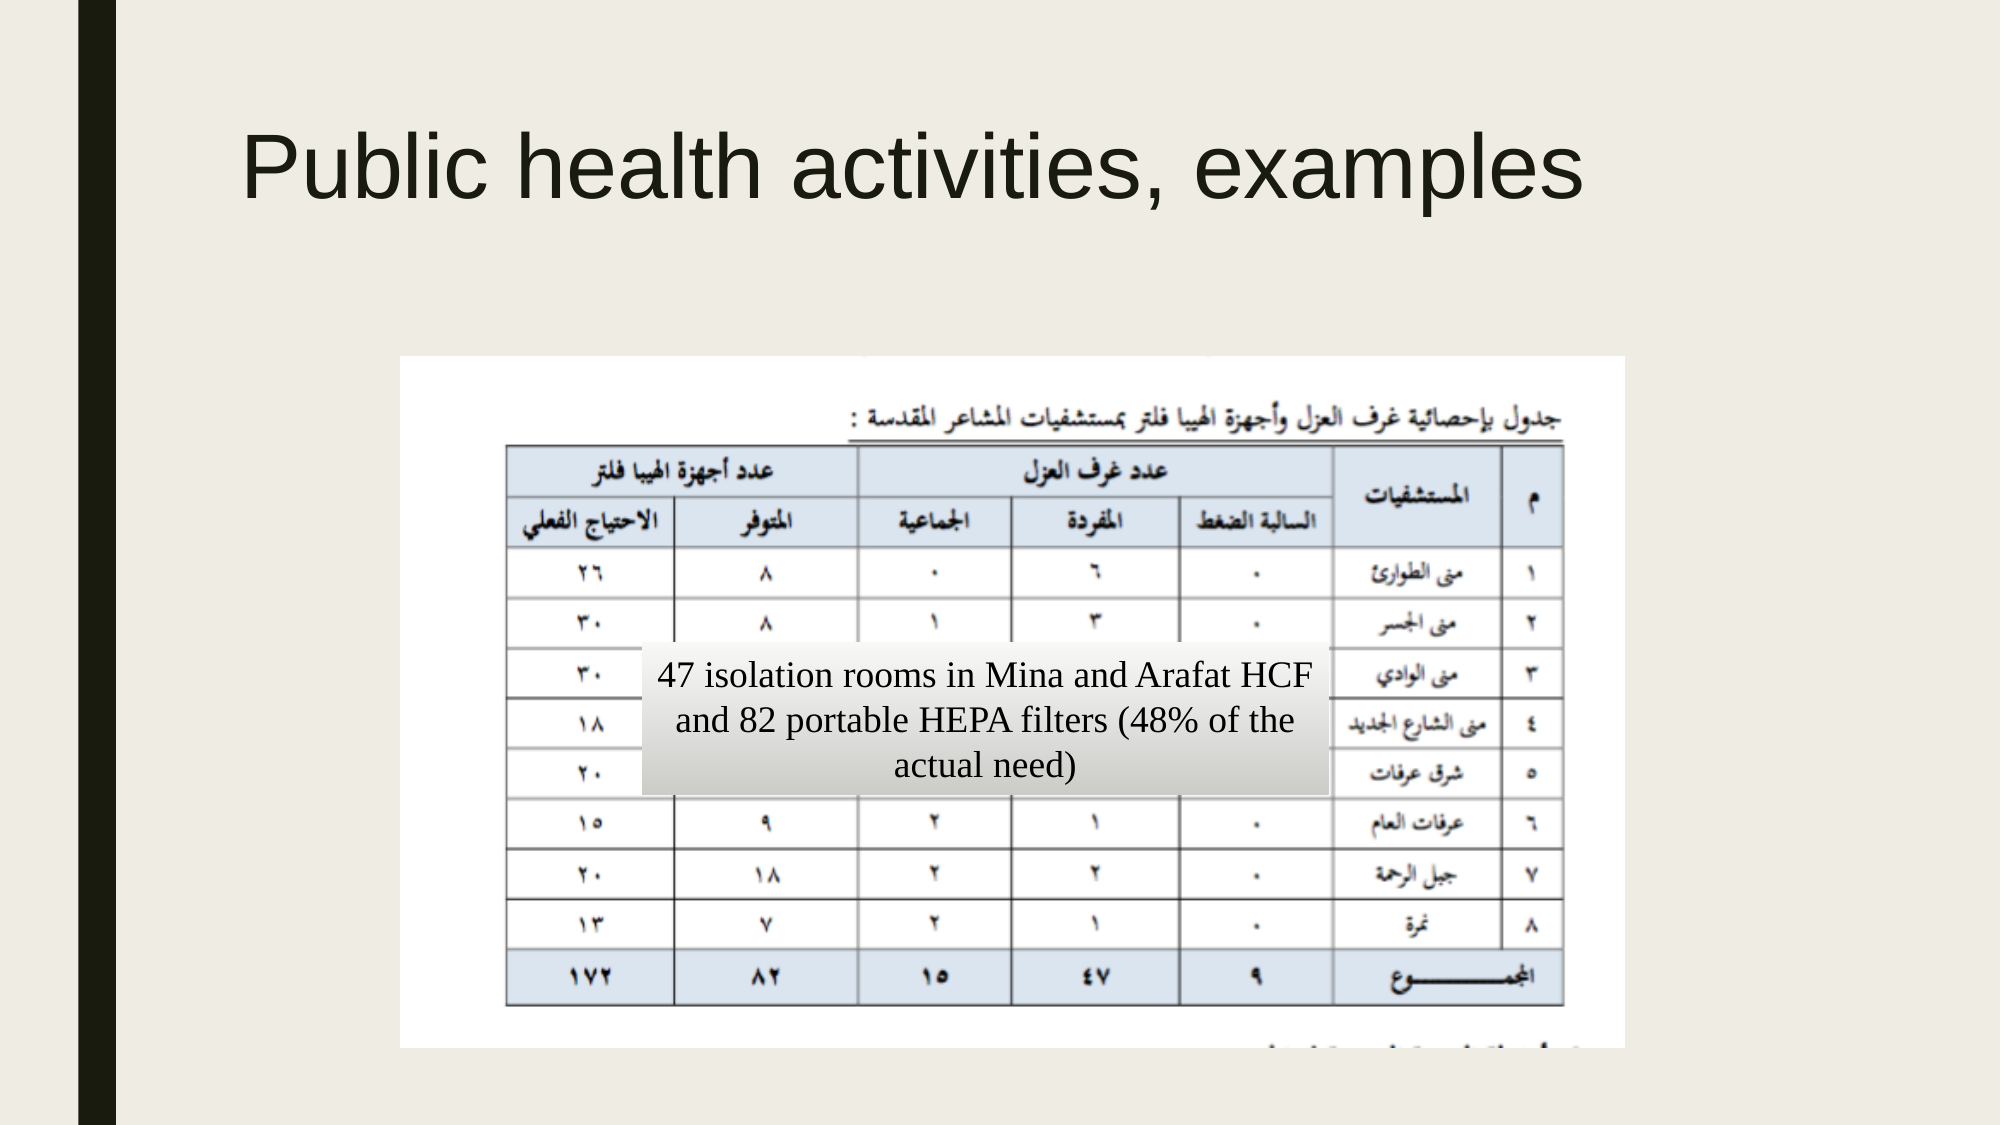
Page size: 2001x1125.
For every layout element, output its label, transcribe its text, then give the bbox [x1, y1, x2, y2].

picture [400, 356, 1625, 1048]
title Public health activities, examples [225, 112, 1800, 357]
